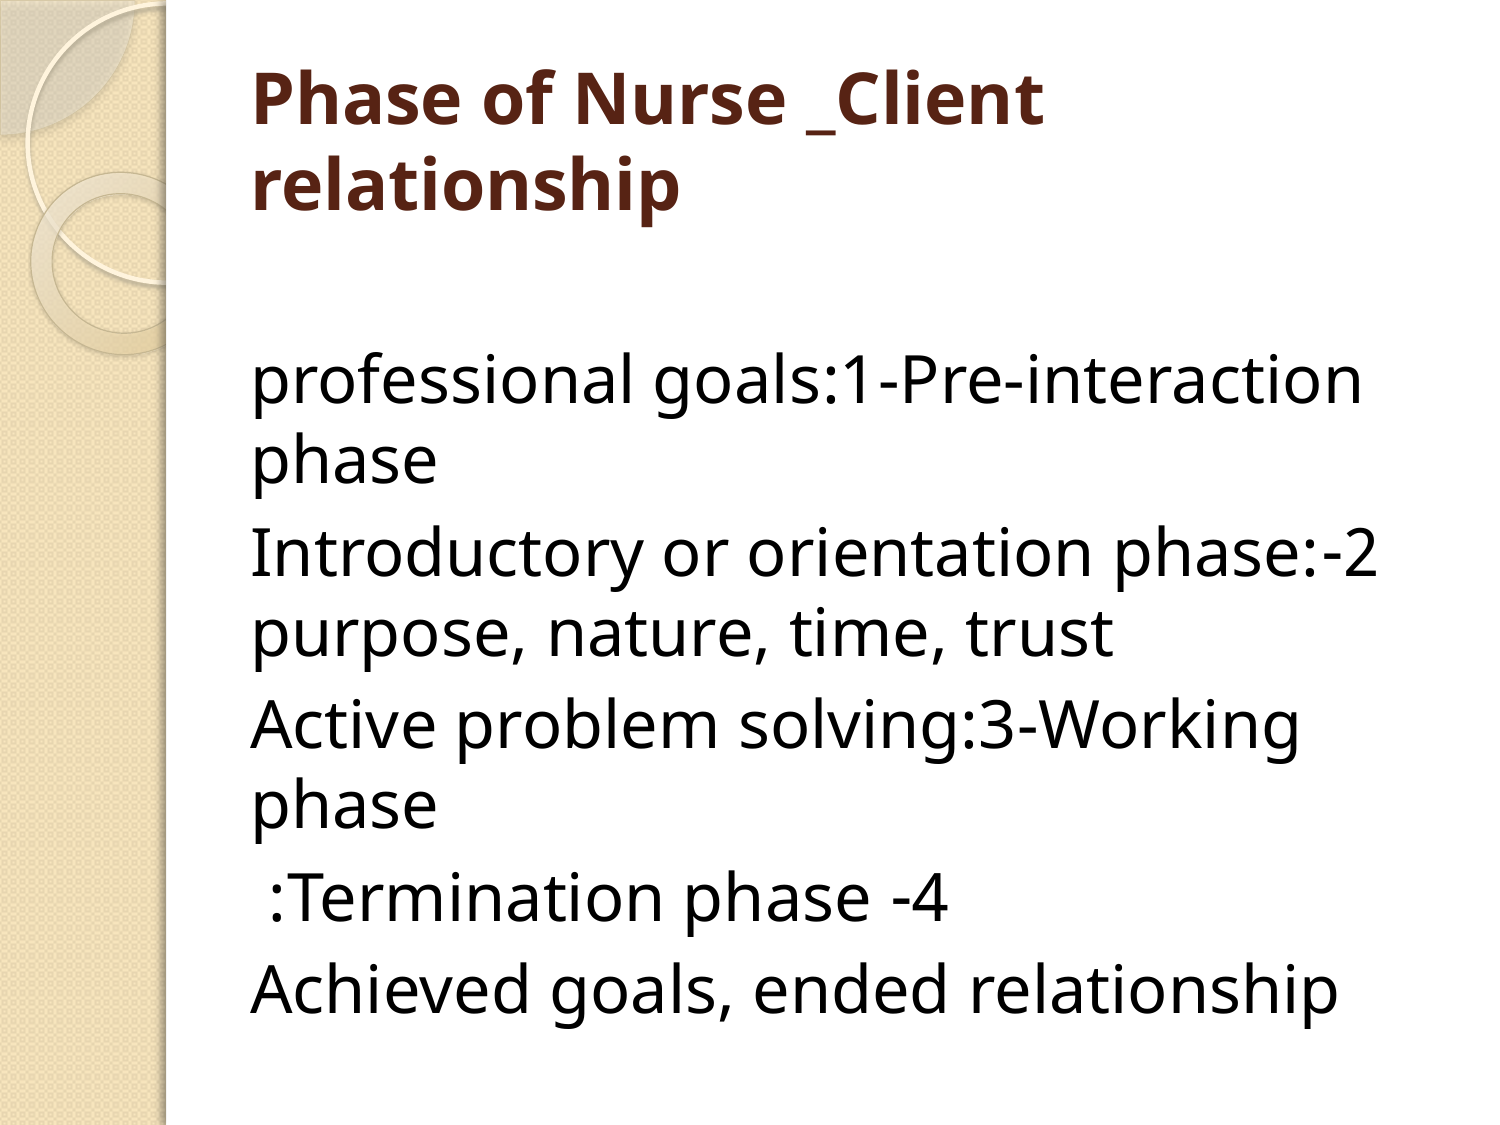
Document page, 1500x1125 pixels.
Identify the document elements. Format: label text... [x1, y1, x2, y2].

title Phase of Nurse _Client relationship [235, 45, 1466, 233]
list professional goals:1-Pre-interaction phase 2-Introductory or orientation phase: purpose, nature, time, trust Active problem solving:3-Working phase 4- Termination phase: Achieved goals, ended relationship [235, 237, 1466, 1025]
